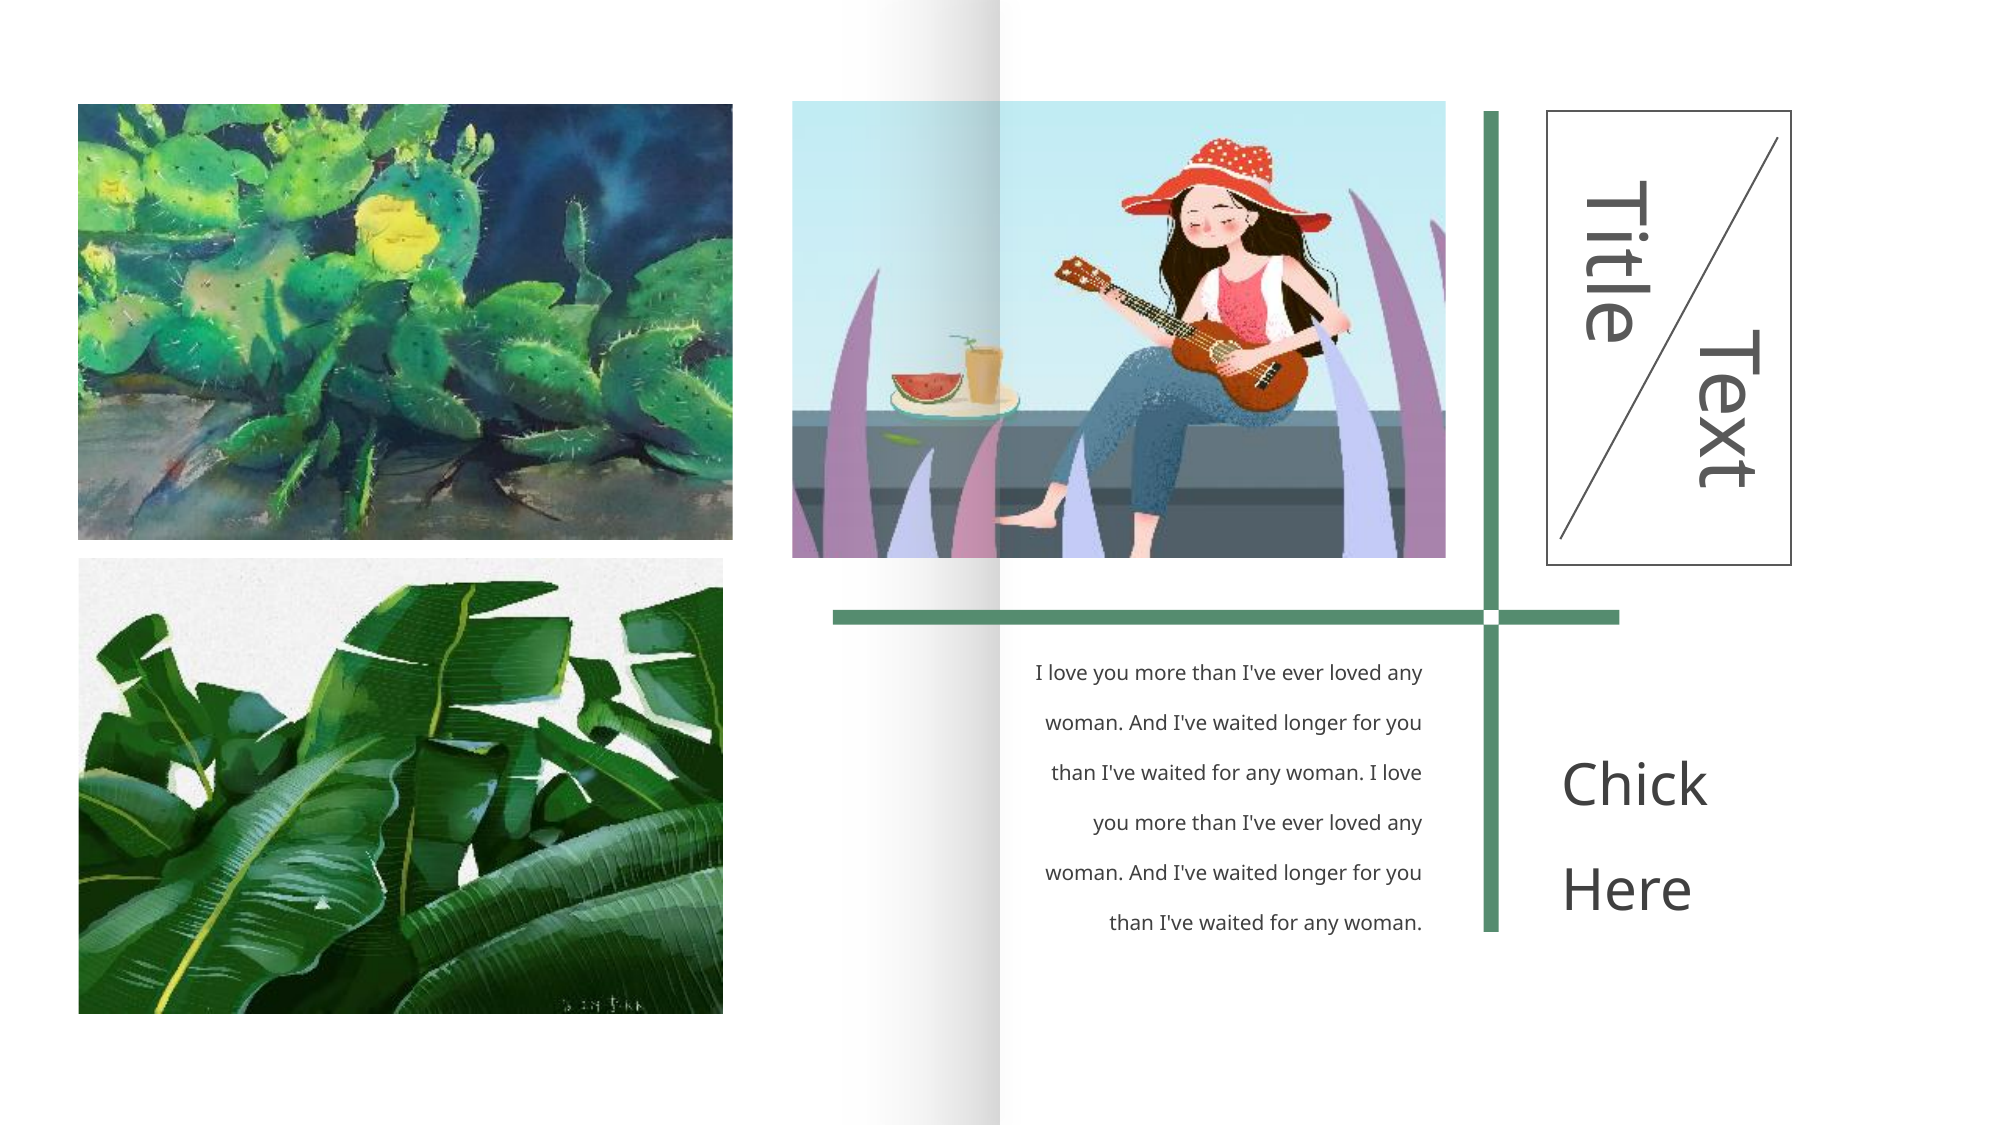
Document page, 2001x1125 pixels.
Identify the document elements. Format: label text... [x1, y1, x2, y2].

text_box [1560, 137, 1778, 540]
text_box [1546, 110, 1792, 314]
text_box [78, 104, 733, 540]
text_box I love you more than I've ever loved any woman. And I've waited longer for you than I've waited for any woman. I love you more than I've ever loved any woman. And I've waited longer for you than I've waited for any woman. [1005, 627, 1437, 942]
text_box Title [1546, 111, 1678, 362]
text_box Chick Here [1546, 704, 1914, 930]
text_box [0, 0, 1001, 1125]
text_box [1546, 362, 1660, 566]
text_box Text [1660, 314, 1792, 566]
text_box [832, 110, 1620, 933]
text_box [1013, 101, 1447, 558]
